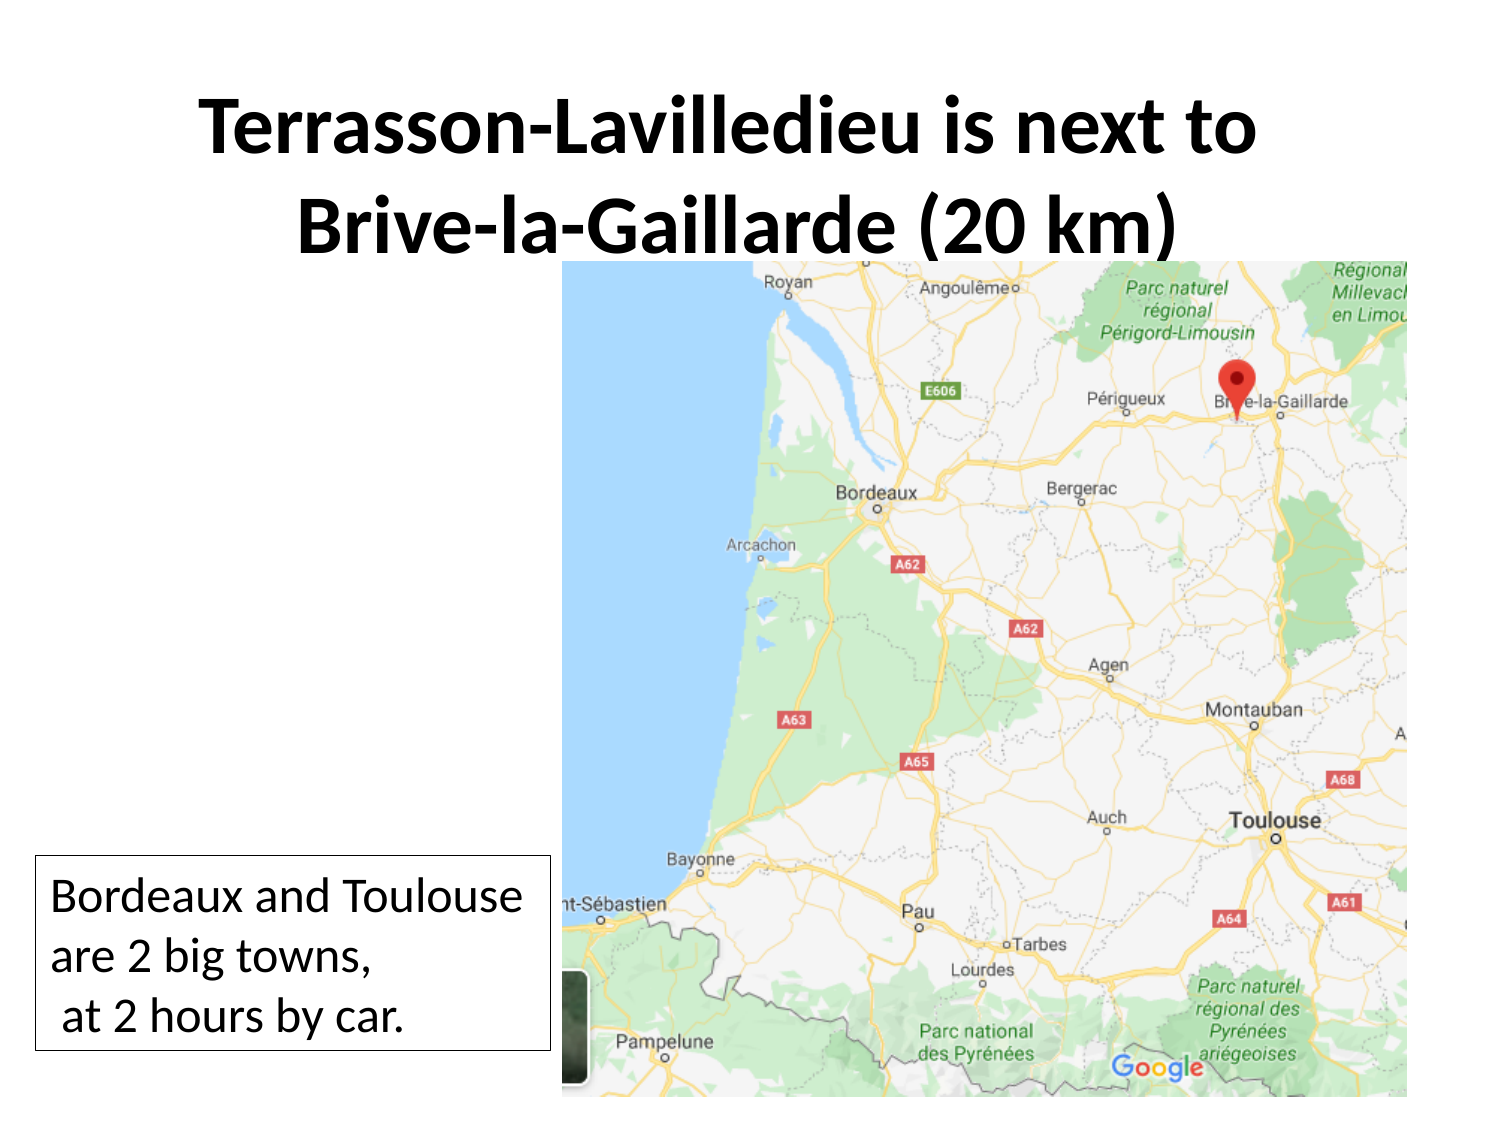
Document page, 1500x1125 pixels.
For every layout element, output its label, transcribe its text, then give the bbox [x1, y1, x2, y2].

picture [562, 260, 1407, 1097]
text_box Bordeaux and Toulouse are 2 big towns, at 2 hours by car. [35, 855, 551, 1051]
title Terrasson-Lavilledieu is next to Brive-la-Gaillarde (20 km) [35, 46, 1442, 293]
